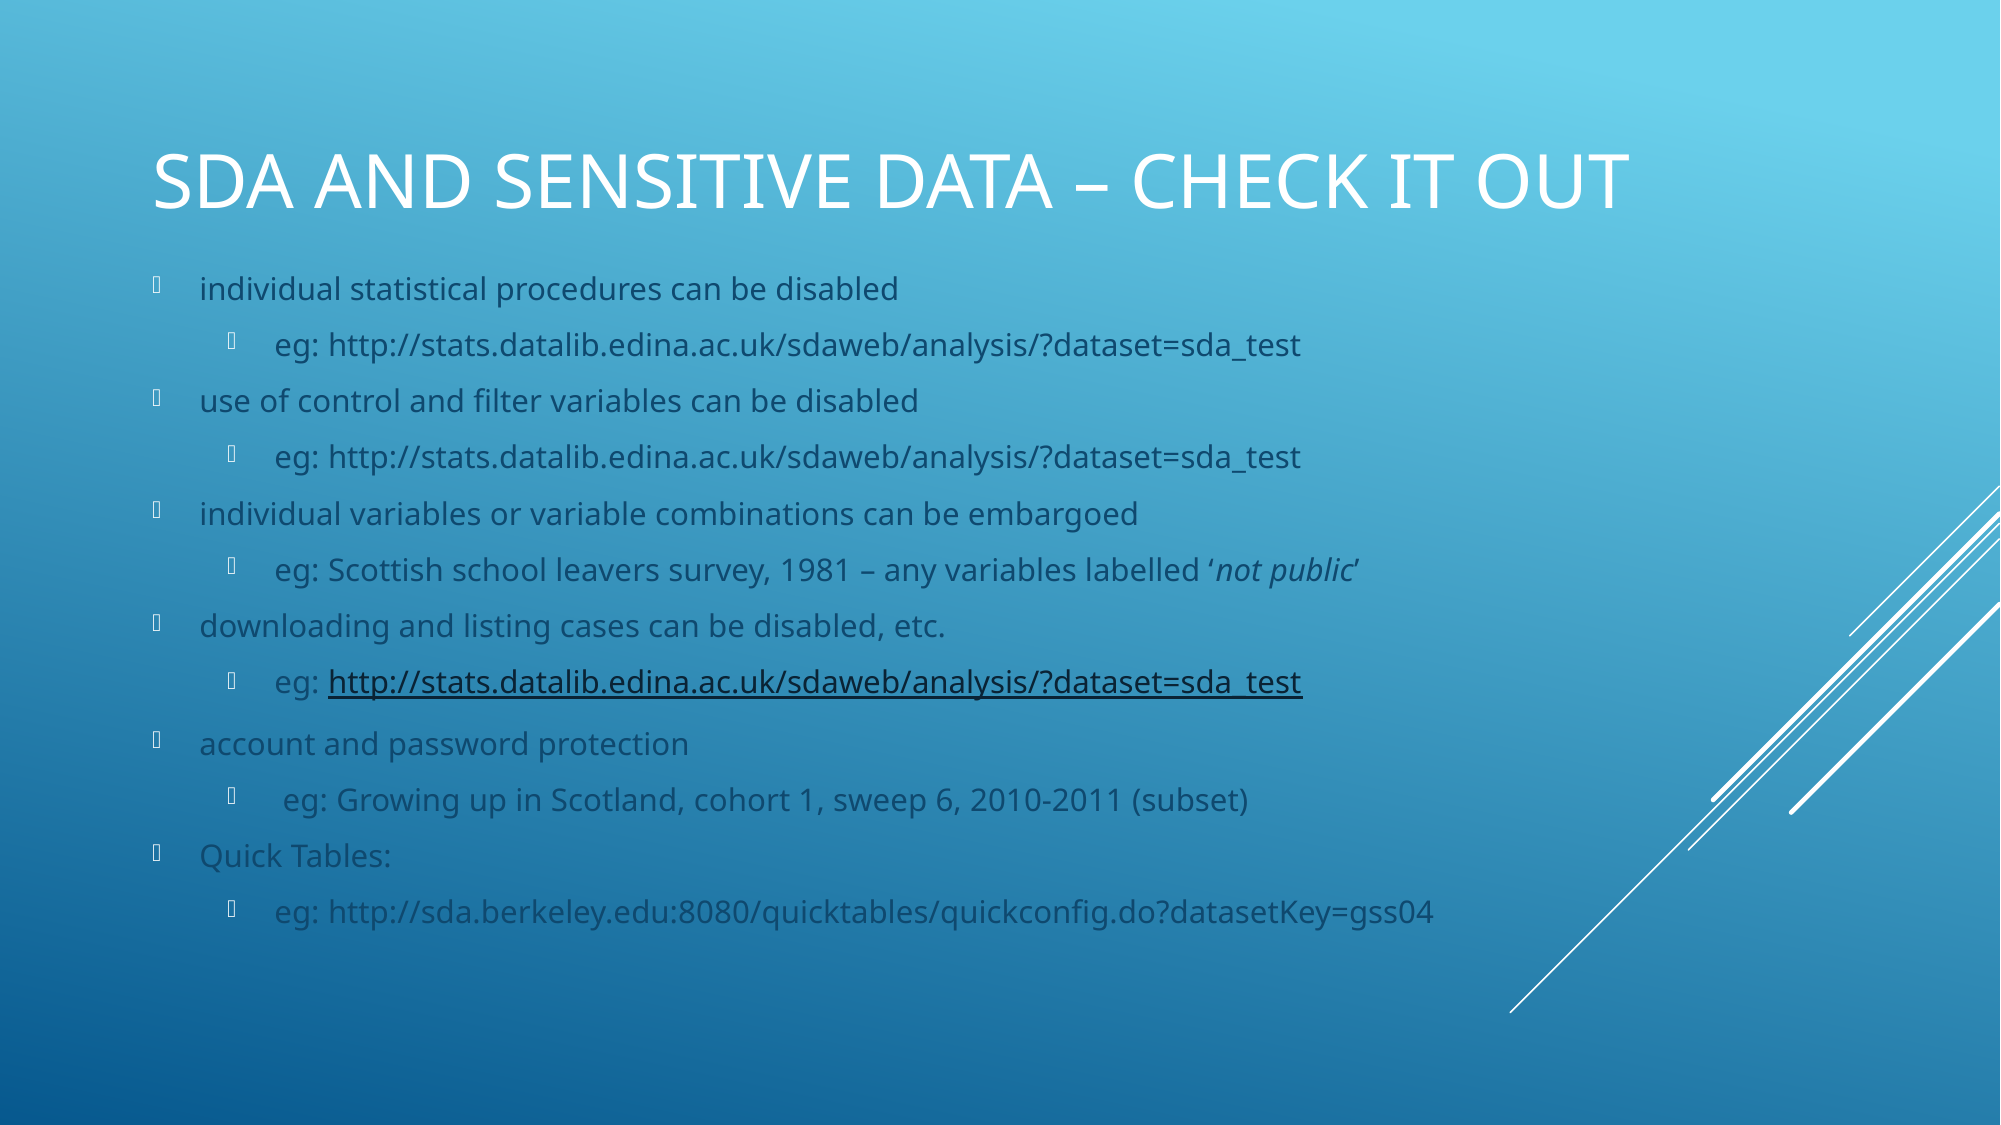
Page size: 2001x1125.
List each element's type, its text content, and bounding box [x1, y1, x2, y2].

list individual statistical procedures can be disabled eg: http://stats.datalib.edina.ac.uk/sdaweb/analysis/?dataset=sda_test use of control and filter variables can be disabled eg: http://stats.datalib.edina.ac.uk/sdaweb/analysis/?dataset=sda_test individual variables or variable combinations can be embargoed eg: Scottish school leavers survey, 1981 – any variables labelled ‘not public’ downloading and listing cases can be disabled, etc. eg: http://stats.datalib.edina.ac.uk/sdaweb/analysis/?dataset=sda_test account and password protection eg: Growing up in Scotland, cohort 1, sweep 6, 2010-2011 (subset) Quick Tables: eg: http://sda.berkeley.edu:8080/quicktables/quickconfig.do?datasetKey=gss04 [137, 178, 1863, 1092]
title SDA and sensitive data – check it out [137, 115, 1763, 178]
